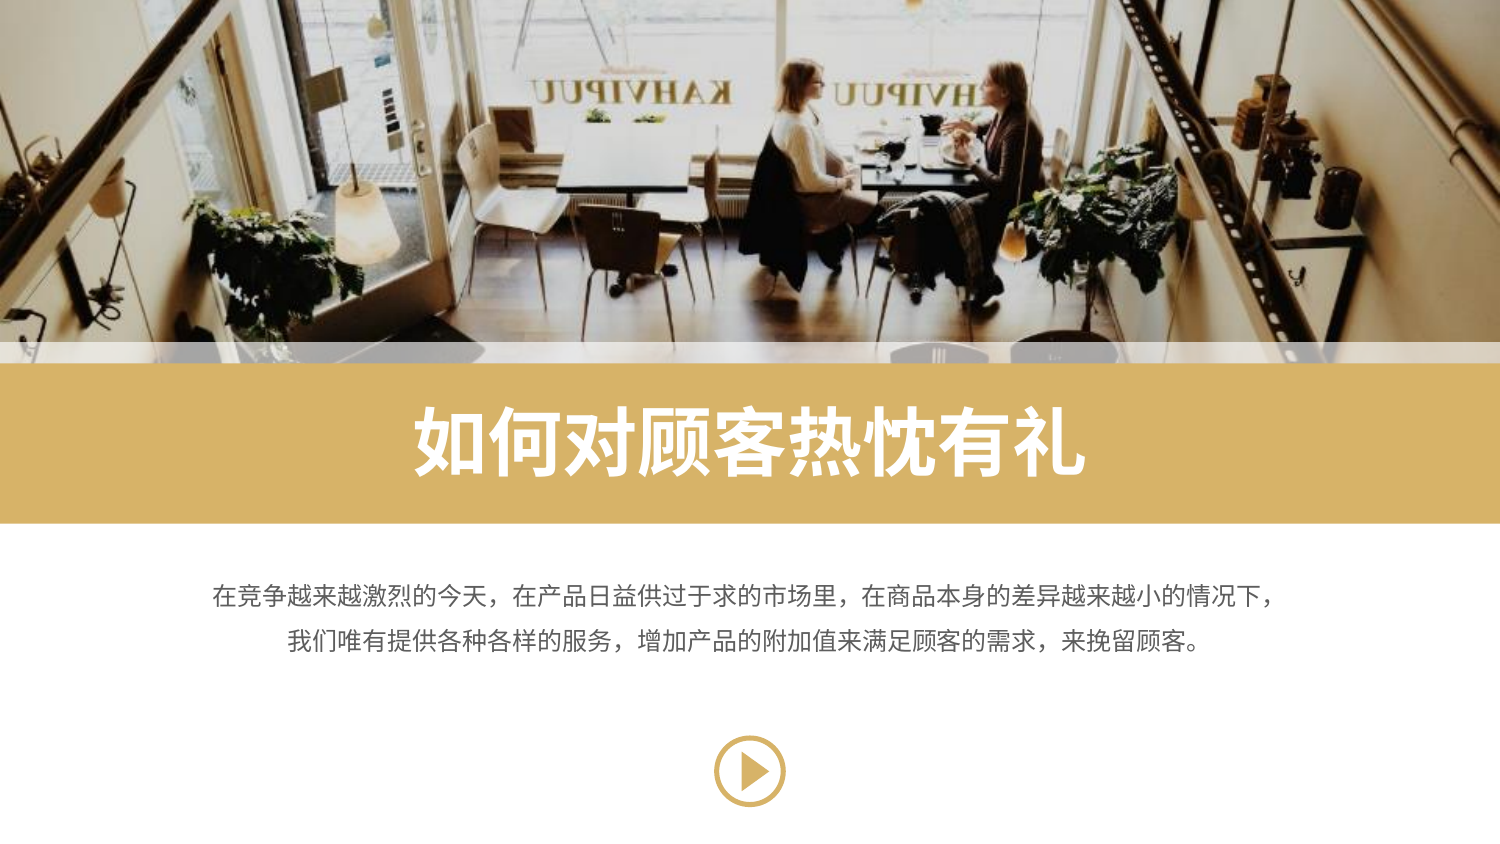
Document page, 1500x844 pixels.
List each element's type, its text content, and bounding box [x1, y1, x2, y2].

text_box 在竞争越来越激烈的今天，在产品日益供过于求的市场里，在商品本身的差异越来越小的情况下，我们唯有提供各种各样的服务，增加产品的附加值来满足顾客的需求，来挽留顾客。 [193, 558, 1307, 663]
text_box [713, 734, 787, 809]
text_box [0, 365, 1500, 525]
text_box 如何对顾客热忱有礼 [397, 387, 1103, 493]
picture [0, 0, 1500, 365]
